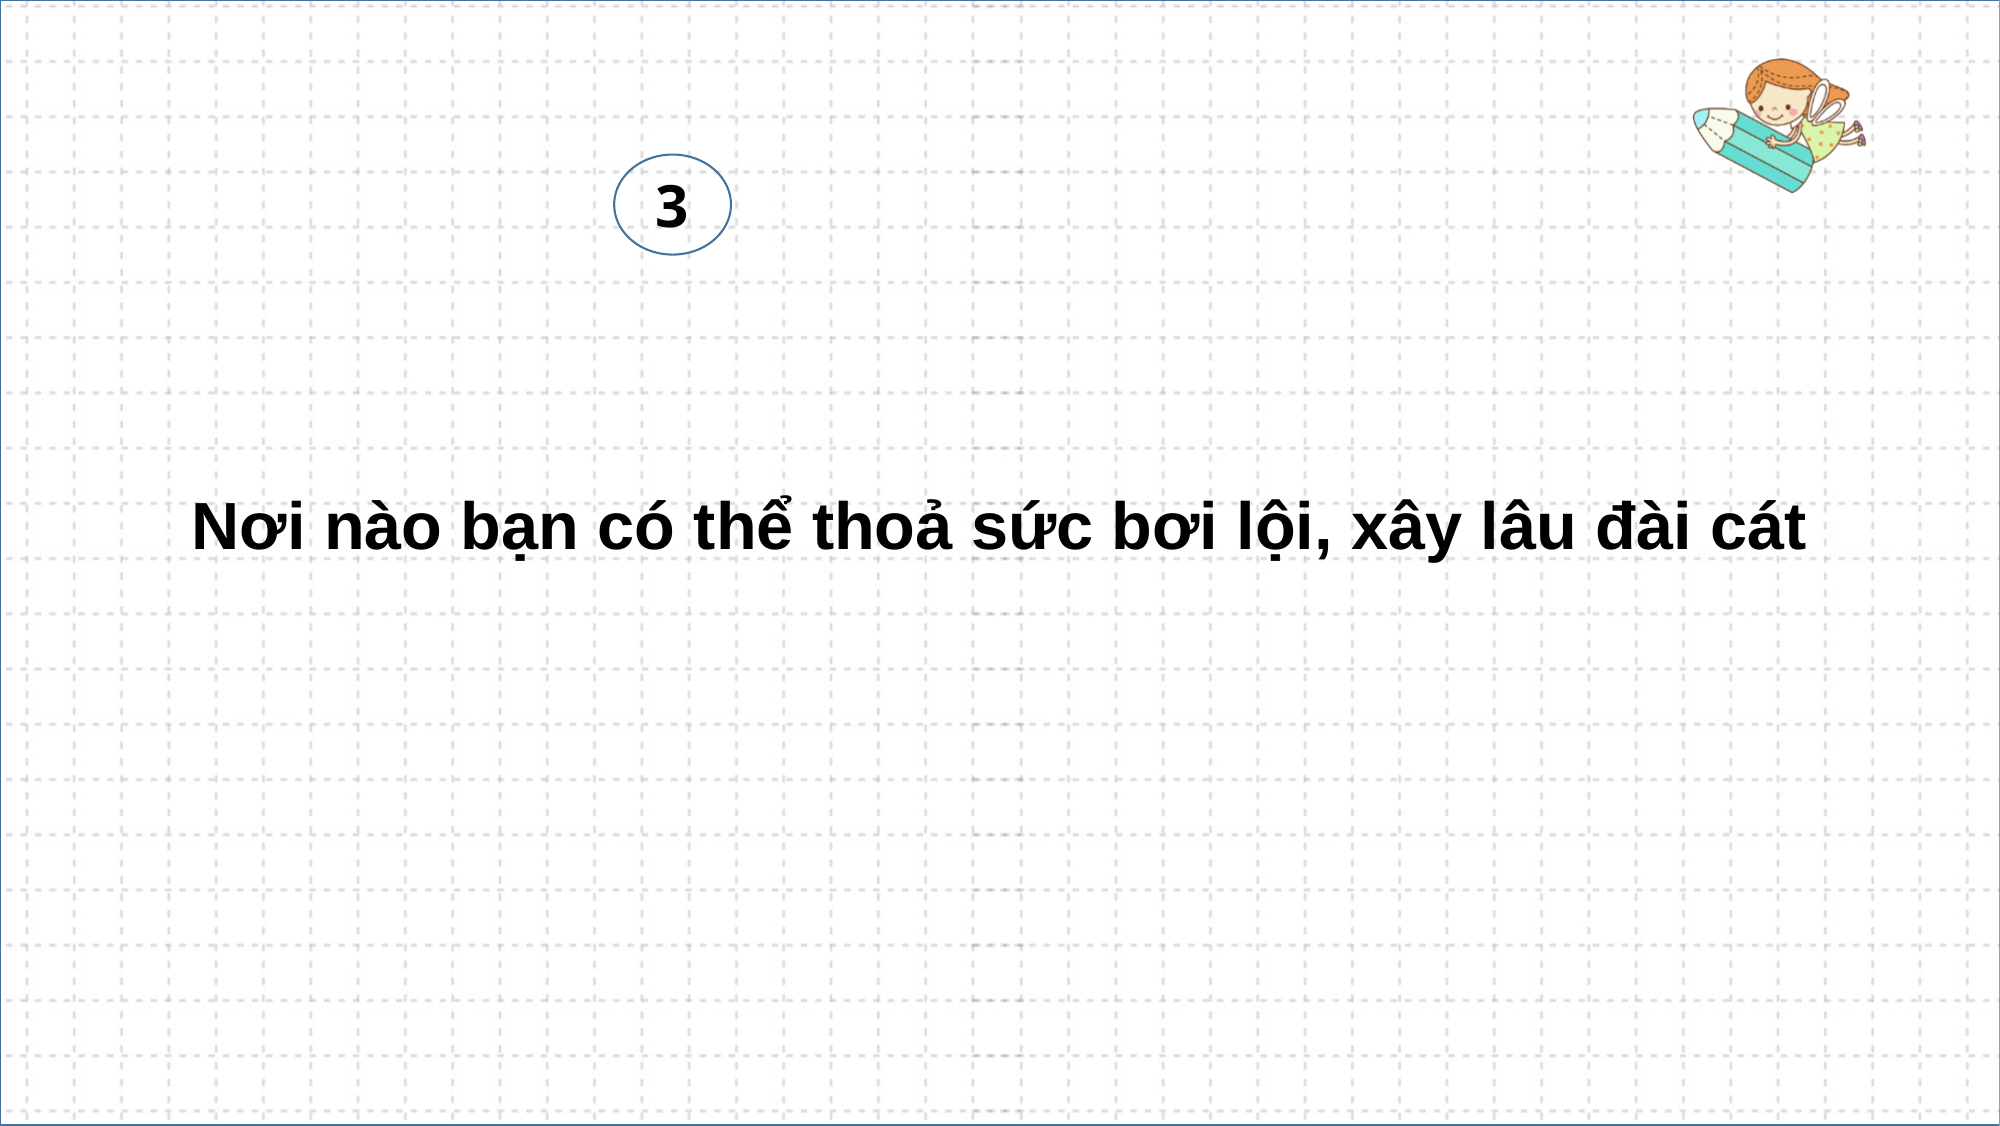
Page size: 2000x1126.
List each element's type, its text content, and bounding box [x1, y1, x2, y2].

text_box Nơi nào bạn có thể thoả sức bơi lội, xây lâu đài cát [0, 0, 2000, 1126]
text_box 3 [613, 153, 733, 256]
picture [1686, 37, 1879, 205]
